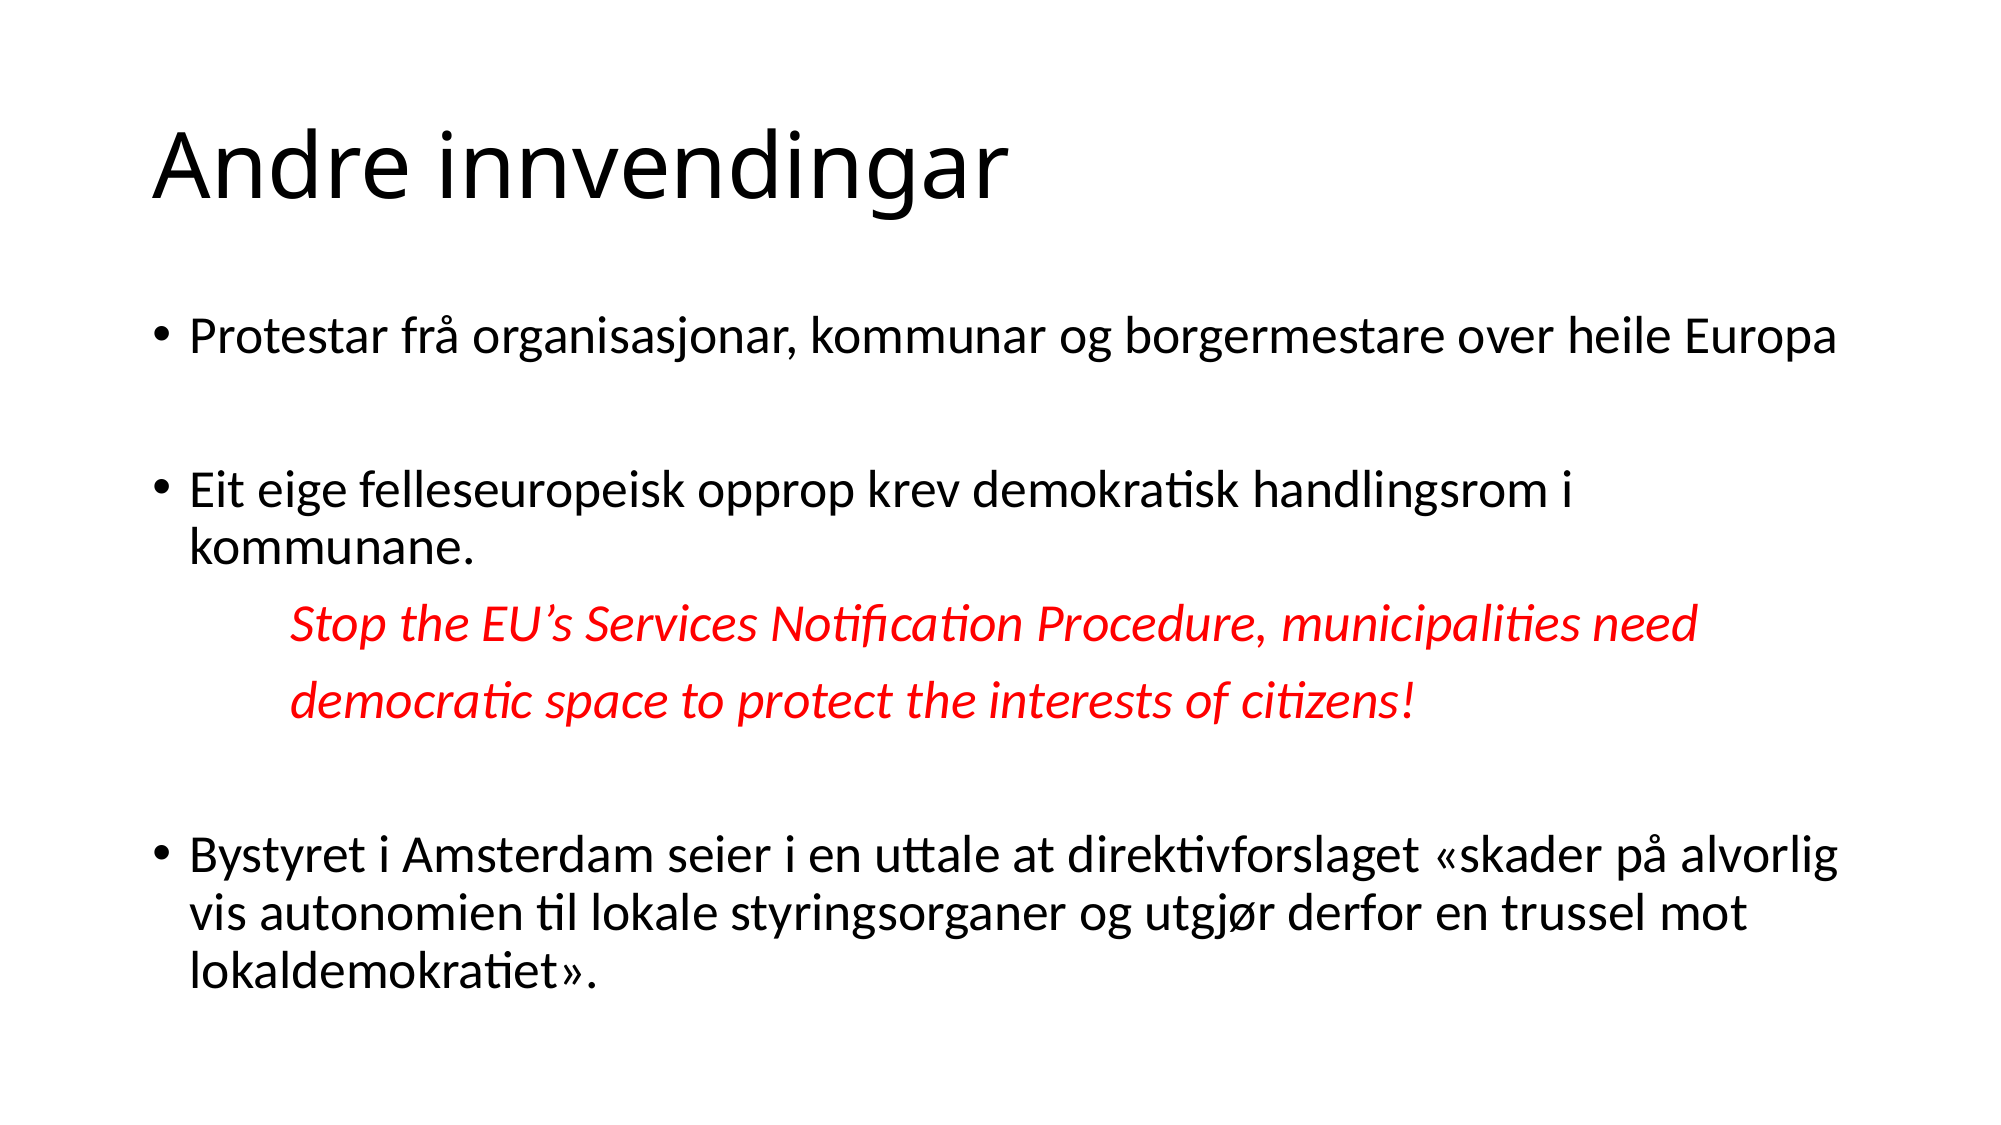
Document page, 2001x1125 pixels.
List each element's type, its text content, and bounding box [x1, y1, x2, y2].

list Protestar frå organisasjonar, kommunar og borgermestare over heile Europa Eit eige felleseuropeisk opprop krev demokratisk handlingsrom i kommunane. Stop the EU’s Services Notification Procedure, municipalities need democratic space to protect the interests of citizens! Bystyret i Amsterdam seier i en uttale at direktivforslaget «skader på alvorlig vis autonomien til lokale styringsorganer og utgjør derfor en trussel mot lokaldemokratiet». [137, 299, 1863, 1014]
title Andre innvendingar [137, 59, 1863, 278]
